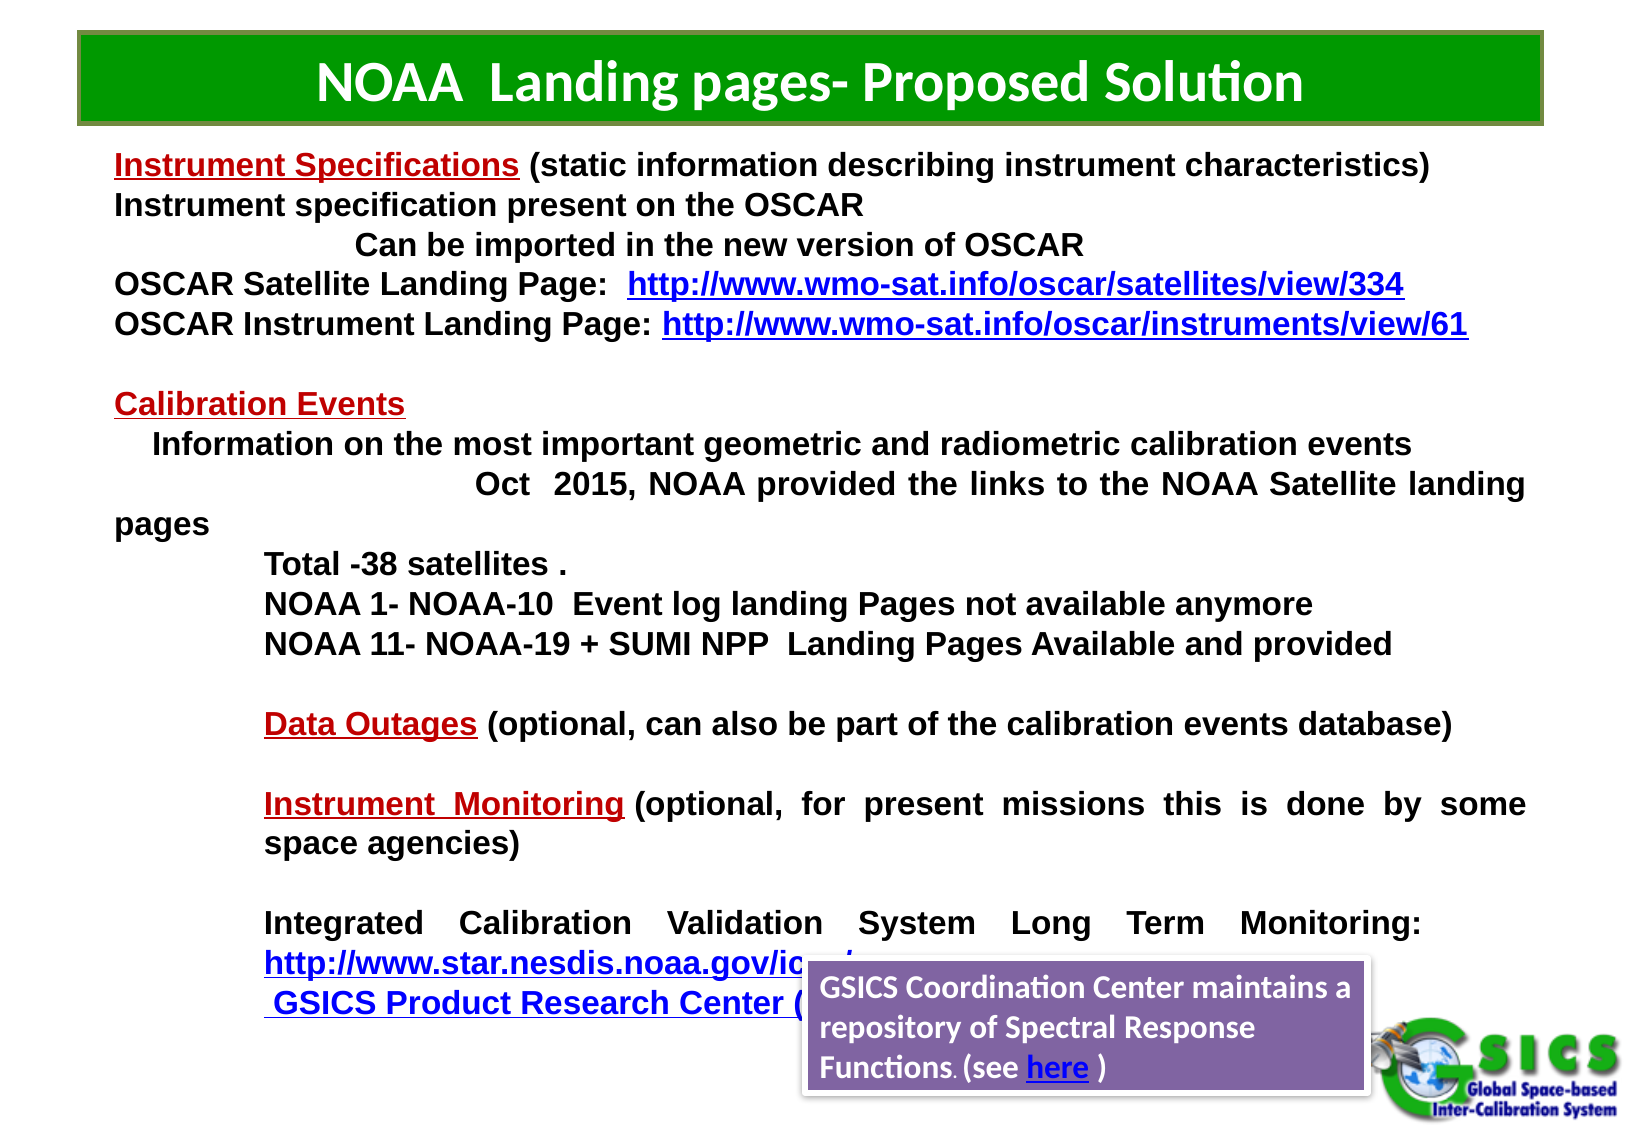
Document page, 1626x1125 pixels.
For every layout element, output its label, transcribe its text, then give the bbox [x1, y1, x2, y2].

text_box GSICS Coordination Center maintains a repository of Spectral Response Functions. (see here ) [802, 955, 1371, 1096]
picture [1343, 1010, 1625, 1125]
title NOAA Landing pages- Proposed Solution [77, 30, 1544, 126]
text_box Instrument Specifications (static information describing instrument characteristics) Instrument specification present on the OSCAR Can be imported in the new version of OSCAR OSCAR Satellite Landing Page: http://www.wmo-sat.info/oscar/satellites/view/334 OSCAR Instrument Landing Page: http://www.wmo-sat.info/oscar/instruments/view/61 Calibration Events Information on the most important geometric and radiometric calibration events Oct 2015, NOAA provided the links to the NOAA Satellite landing pages Total -38 satellites . NOAA 1- NOAA-10 Event log landing Pages not available anymore NOAA 11- NOAA-19 + SUMI NPP Landing Pages Available and provided Data Outages (optional, can also be part of the calibration events database) Instrument Monitoring (optional, for present missions this is done by some space agencies) Integrated Calibration Validation System Long Term Monitoring: http://www.star.nesdis.noaa.gov/icvs/ GSICS Product Research Center (GPRC) [99, 135, 1543, 1109]
